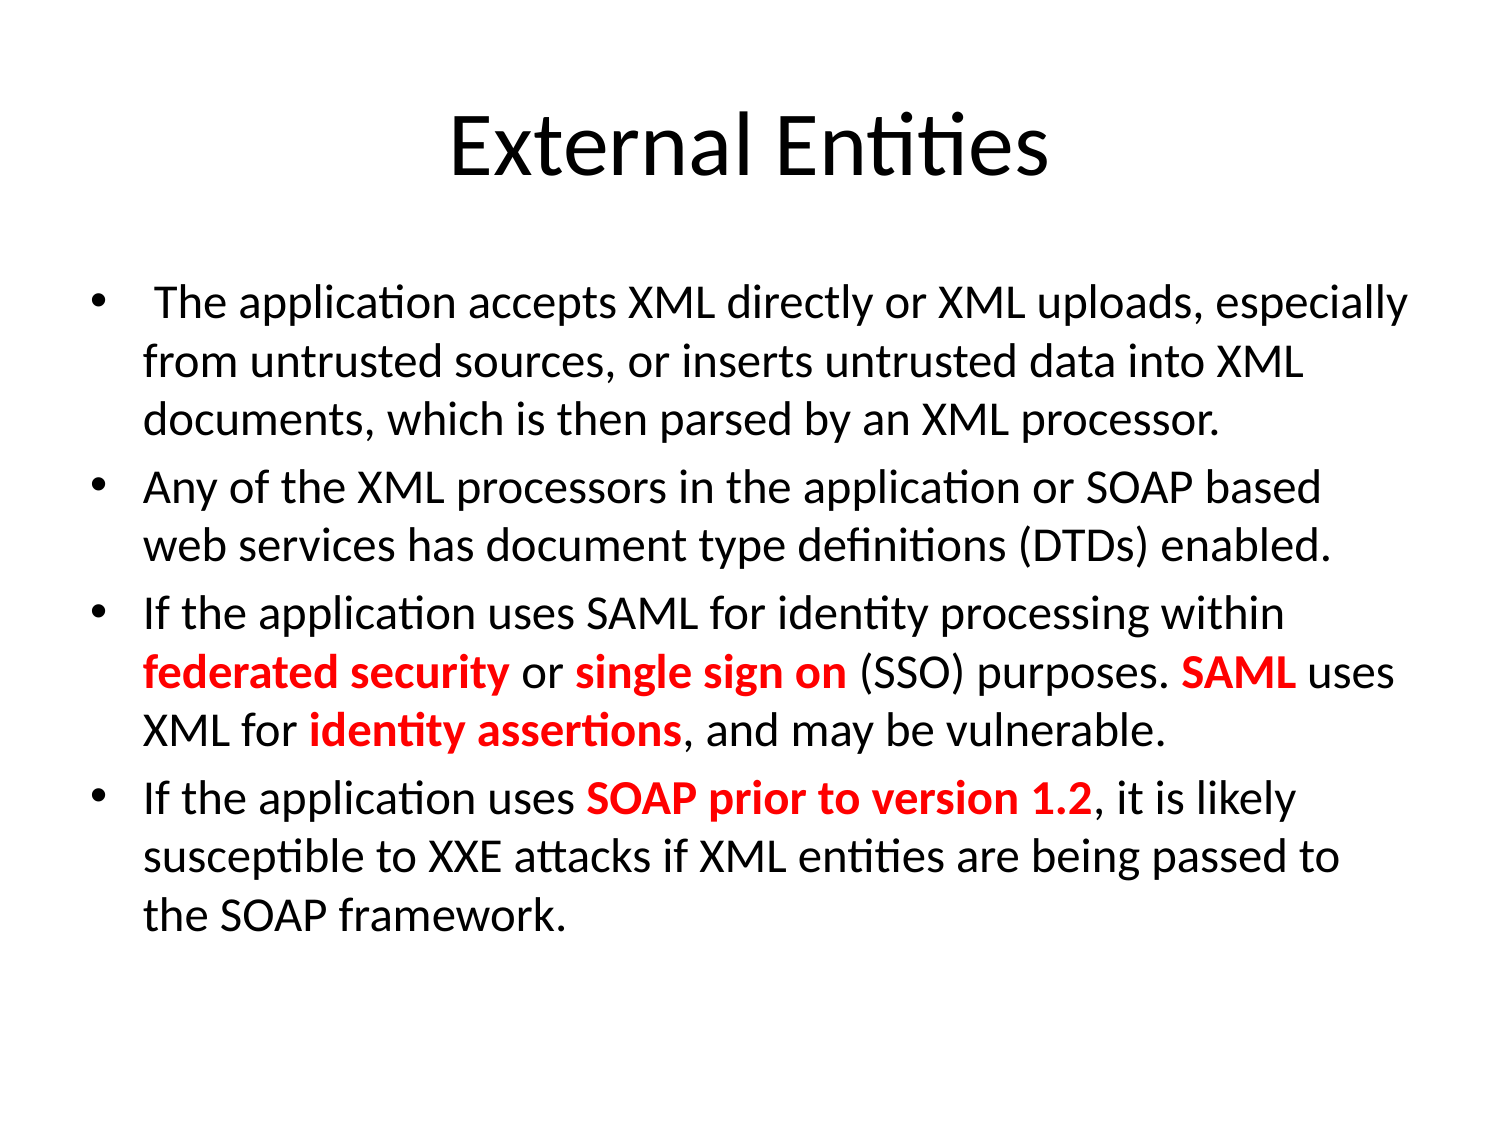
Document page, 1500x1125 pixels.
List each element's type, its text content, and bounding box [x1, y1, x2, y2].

title External Entities [75, 45, 1425, 233]
list The application accepts XML directly or XML uploads, especially from untrusted sources, or inserts untrusted data into XML documents, which is then parsed by an XML processor. Any of the XML processors in the application or SOAP based web services has document type definitions (DTDs) enabled. If the application uses SAML for identity processing within federated security or single sign on (SSO) purposes. SAML uses XML for identity assertions, and may be vulnerable. If the application uses SOAP prior to version 1.2, it is likely susceptible to XXE attacks if XML entities are being passed to the SOAP framework. [75, 262, 1425, 1005]
